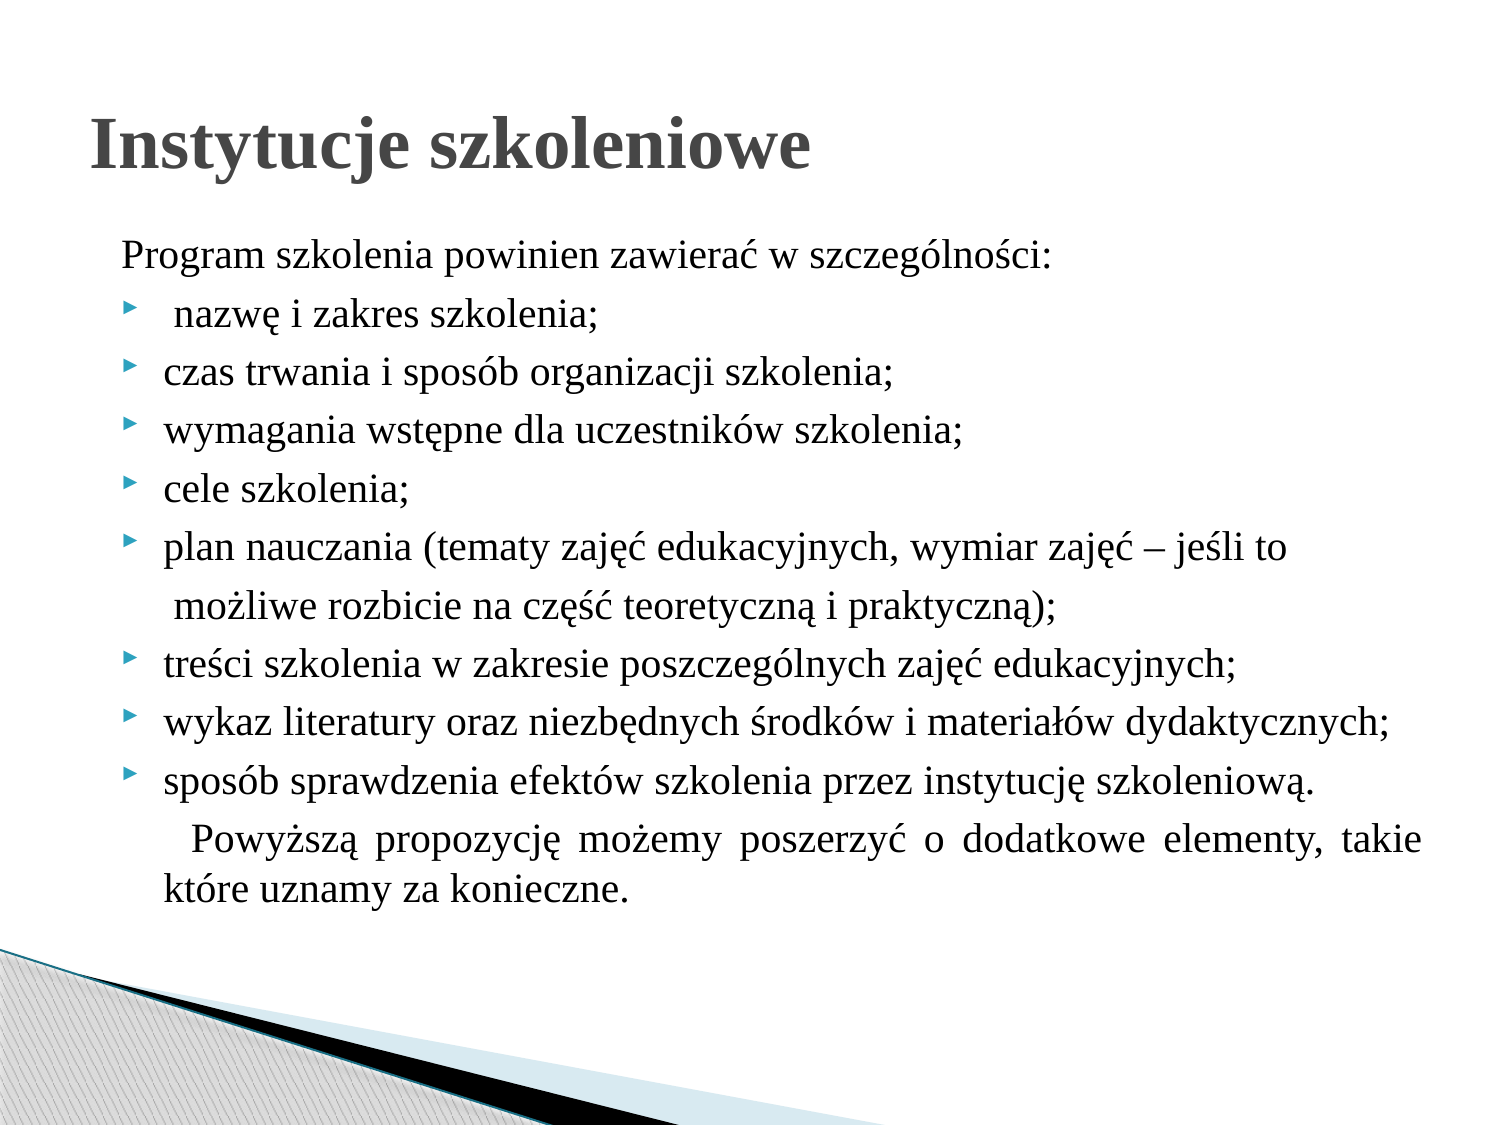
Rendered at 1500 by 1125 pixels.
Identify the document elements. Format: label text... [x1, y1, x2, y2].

title Instytucje szkoleniowe [75, 45, 1425, 233]
list Program szkolenia powinien zawierać w szczególności: nazwę i zakres szkolenia; czas trwania i sposób organizacji szkolenia; wymagania wstępne dla uczestników szkolenia; cele szkolenia; plan nauczania (tematy zajęć edukacyjnych, wymiar zajęć – jeśli to możliwe rozbicie na część teoretyczną i praktyczną); treści szkolenia w zakresie poszczególnych zajęć edukacyjnych; wykaz literatury oraz niezbędnych środków i materiałów dydaktycznych; sposób sprawdzenia efektów szkolenia przez instytucję szkoleniową. Powyższą propozycję możemy poszerzyć o dodatkowe elementy, takie które uznamy za konieczne. [88, 219, 1439, 963]
